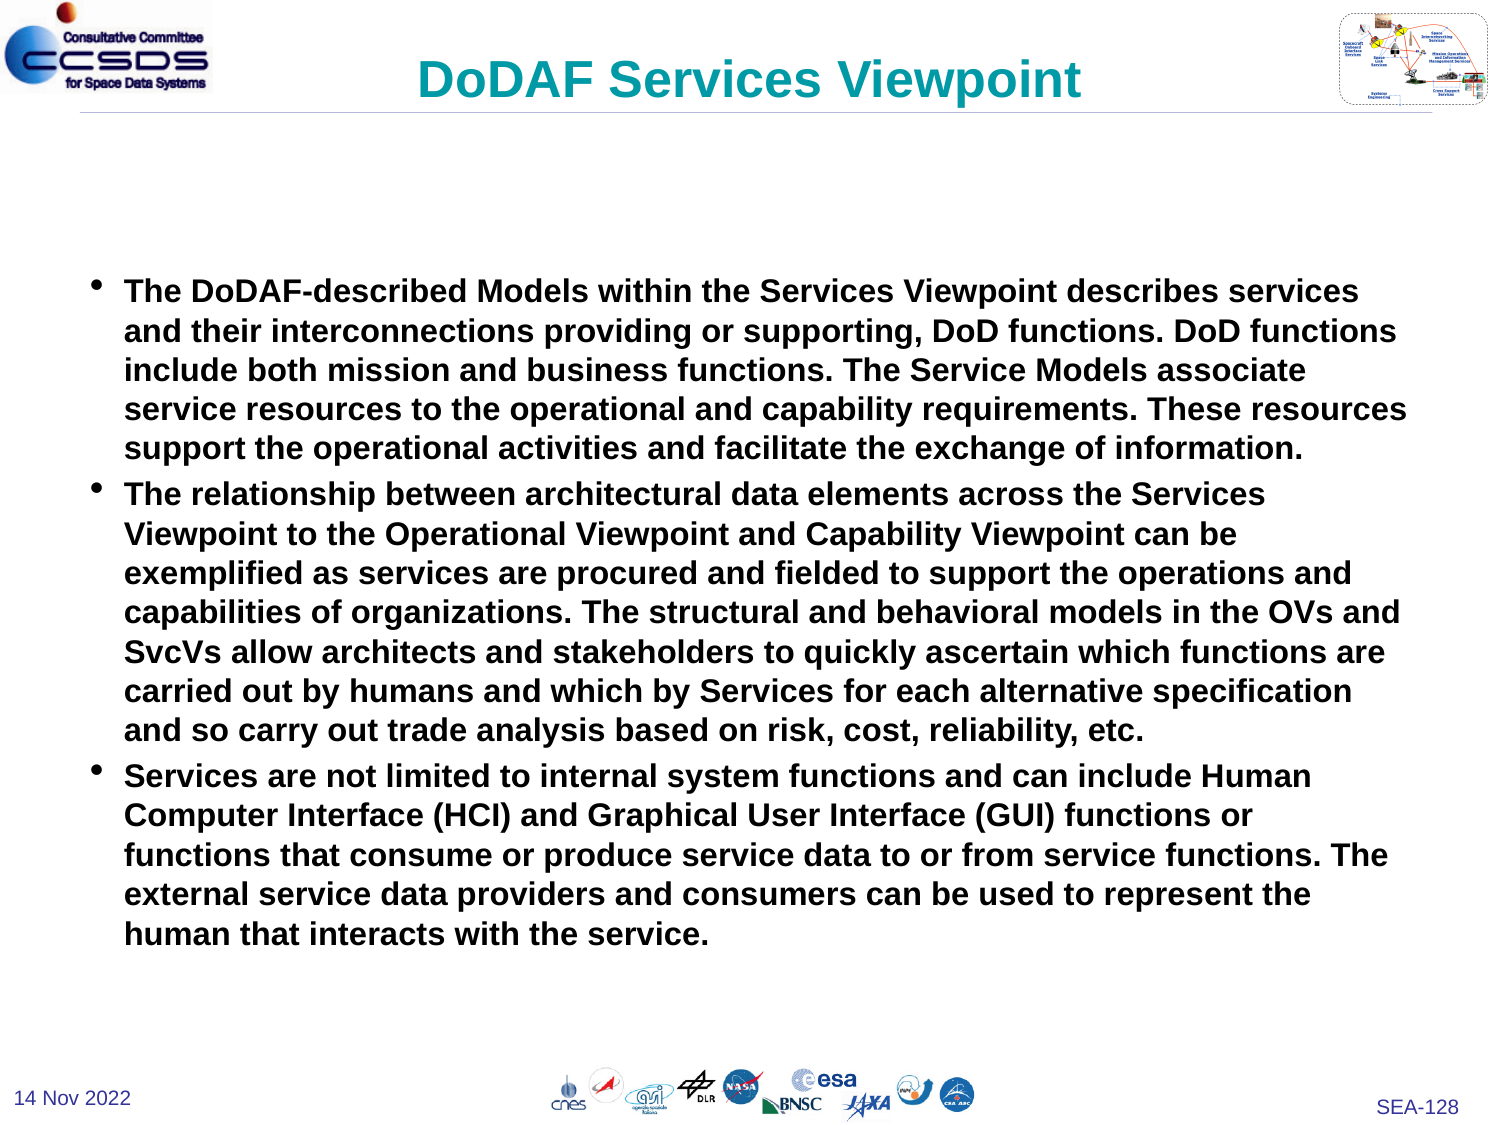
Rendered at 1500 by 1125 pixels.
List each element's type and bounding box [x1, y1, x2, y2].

list [75, 262, 1425, 1005]
slide_number [0, 1074, 285, 1120]
title [75, 45, 1425, 233]
picture [1338, 12, 1488, 106]
picture [549, 1064, 975, 1125]
picture [0, 0, 213, 94]
